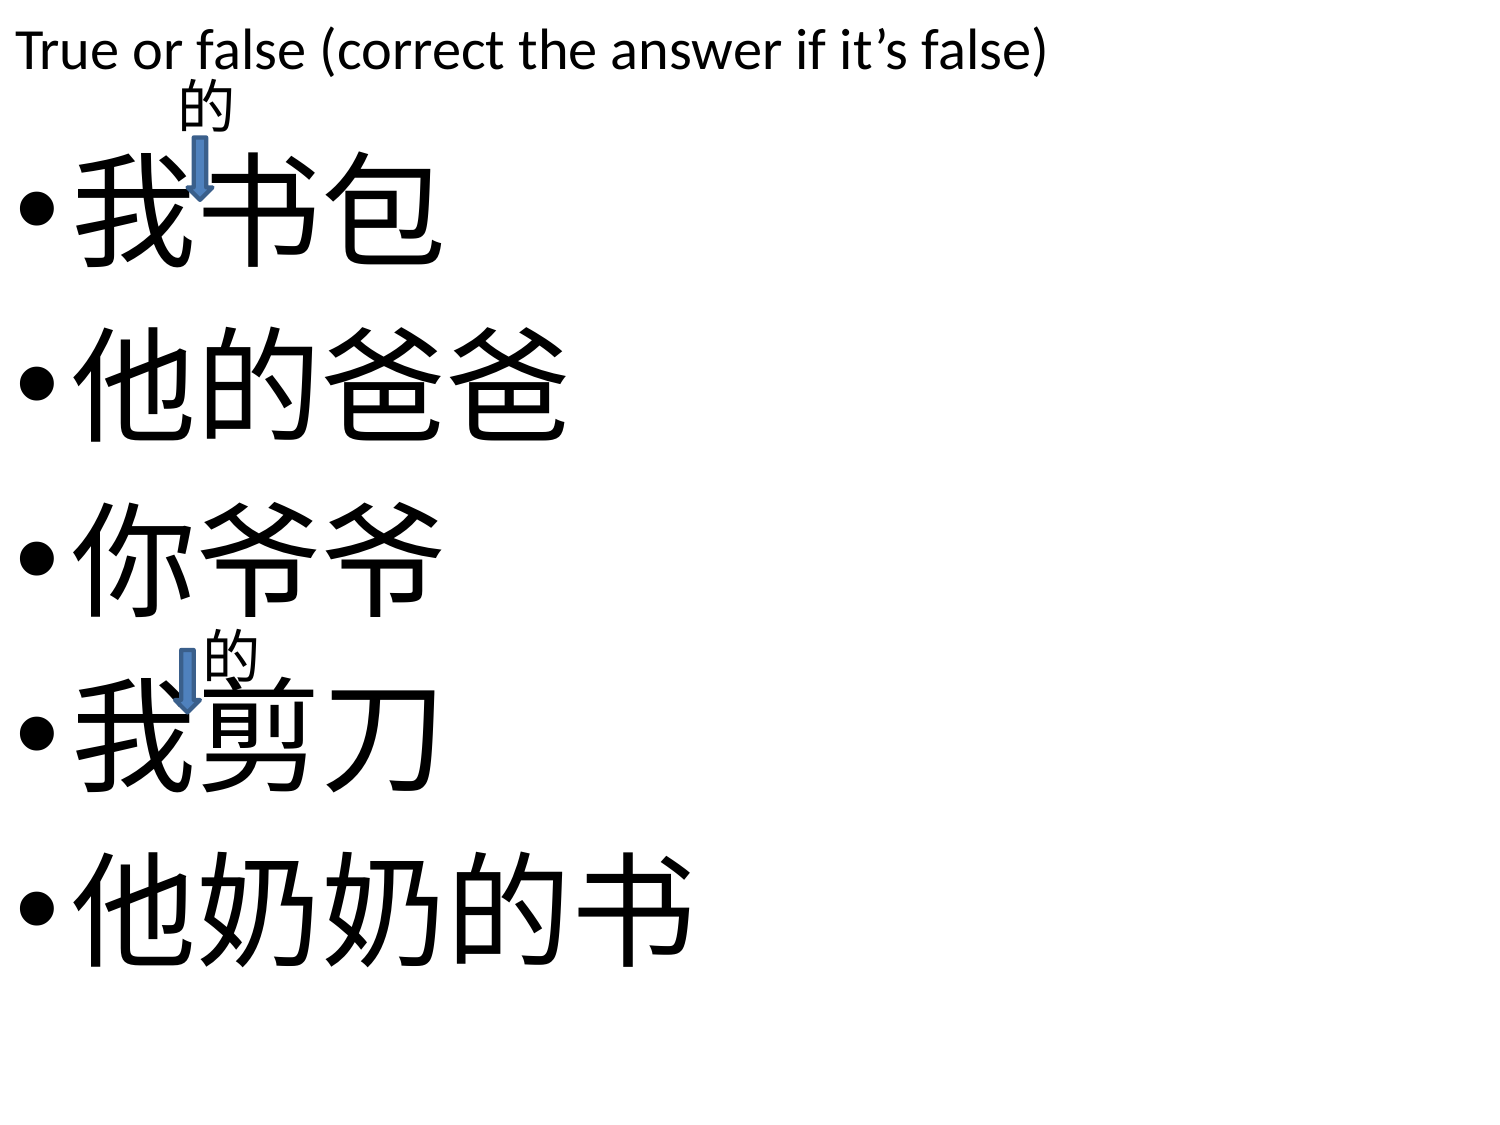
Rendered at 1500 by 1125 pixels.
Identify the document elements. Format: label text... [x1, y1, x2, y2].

title True or false (correct the answer if it’s false) [0, 0, 1500, 93]
text_box 的 [162, 62, 275, 193]
list 我书包 他的爸爸 你爷爷 我剪刀 他奶奶的书 [0, 125, 1500, 1125]
text_box 的 [187, 612, 300, 743]
text_box [185, 135, 215, 202]
text_box [173, 647, 187, 715]
